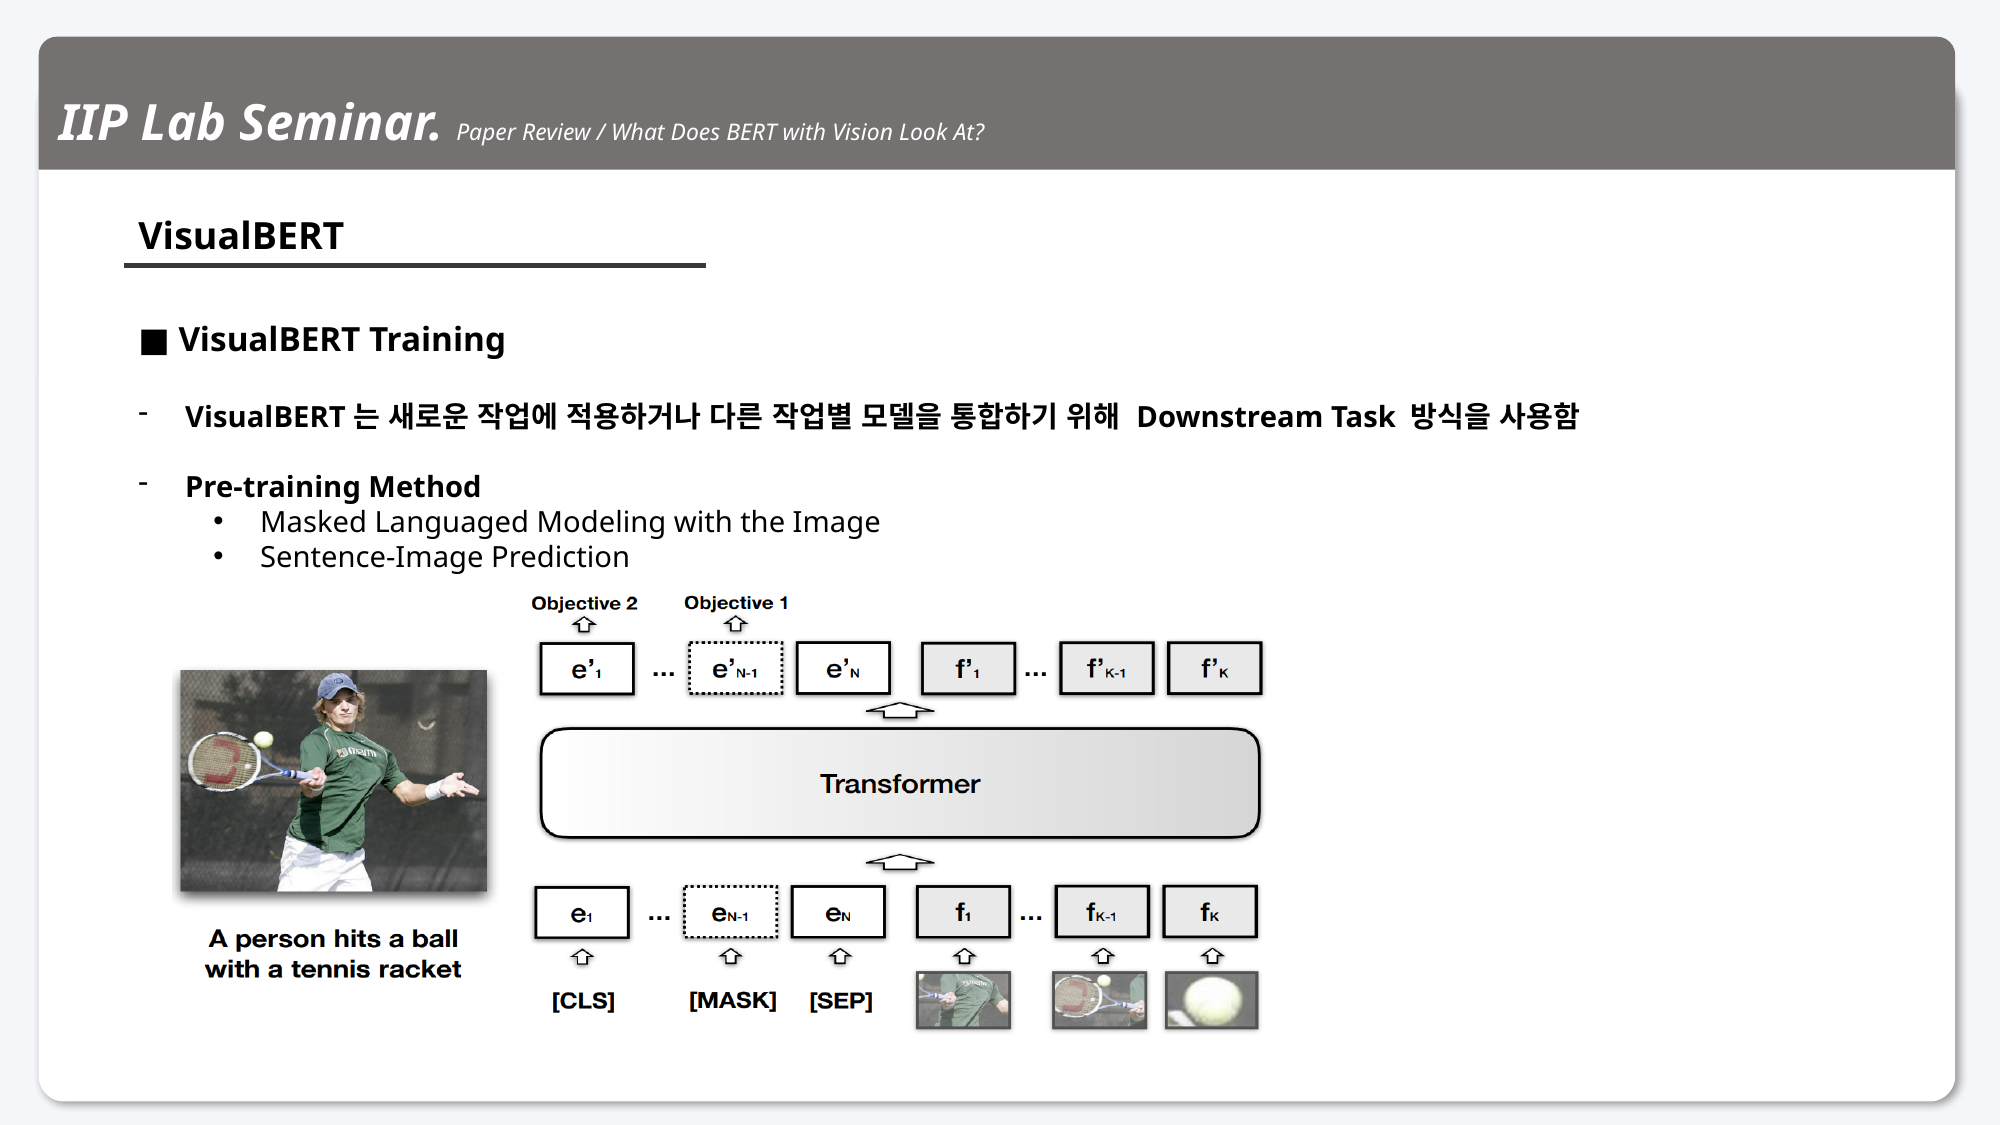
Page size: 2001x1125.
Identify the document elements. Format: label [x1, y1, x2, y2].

text_box [38, 36, 1956, 1102]
picture [172, 589, 1267, 1037]
